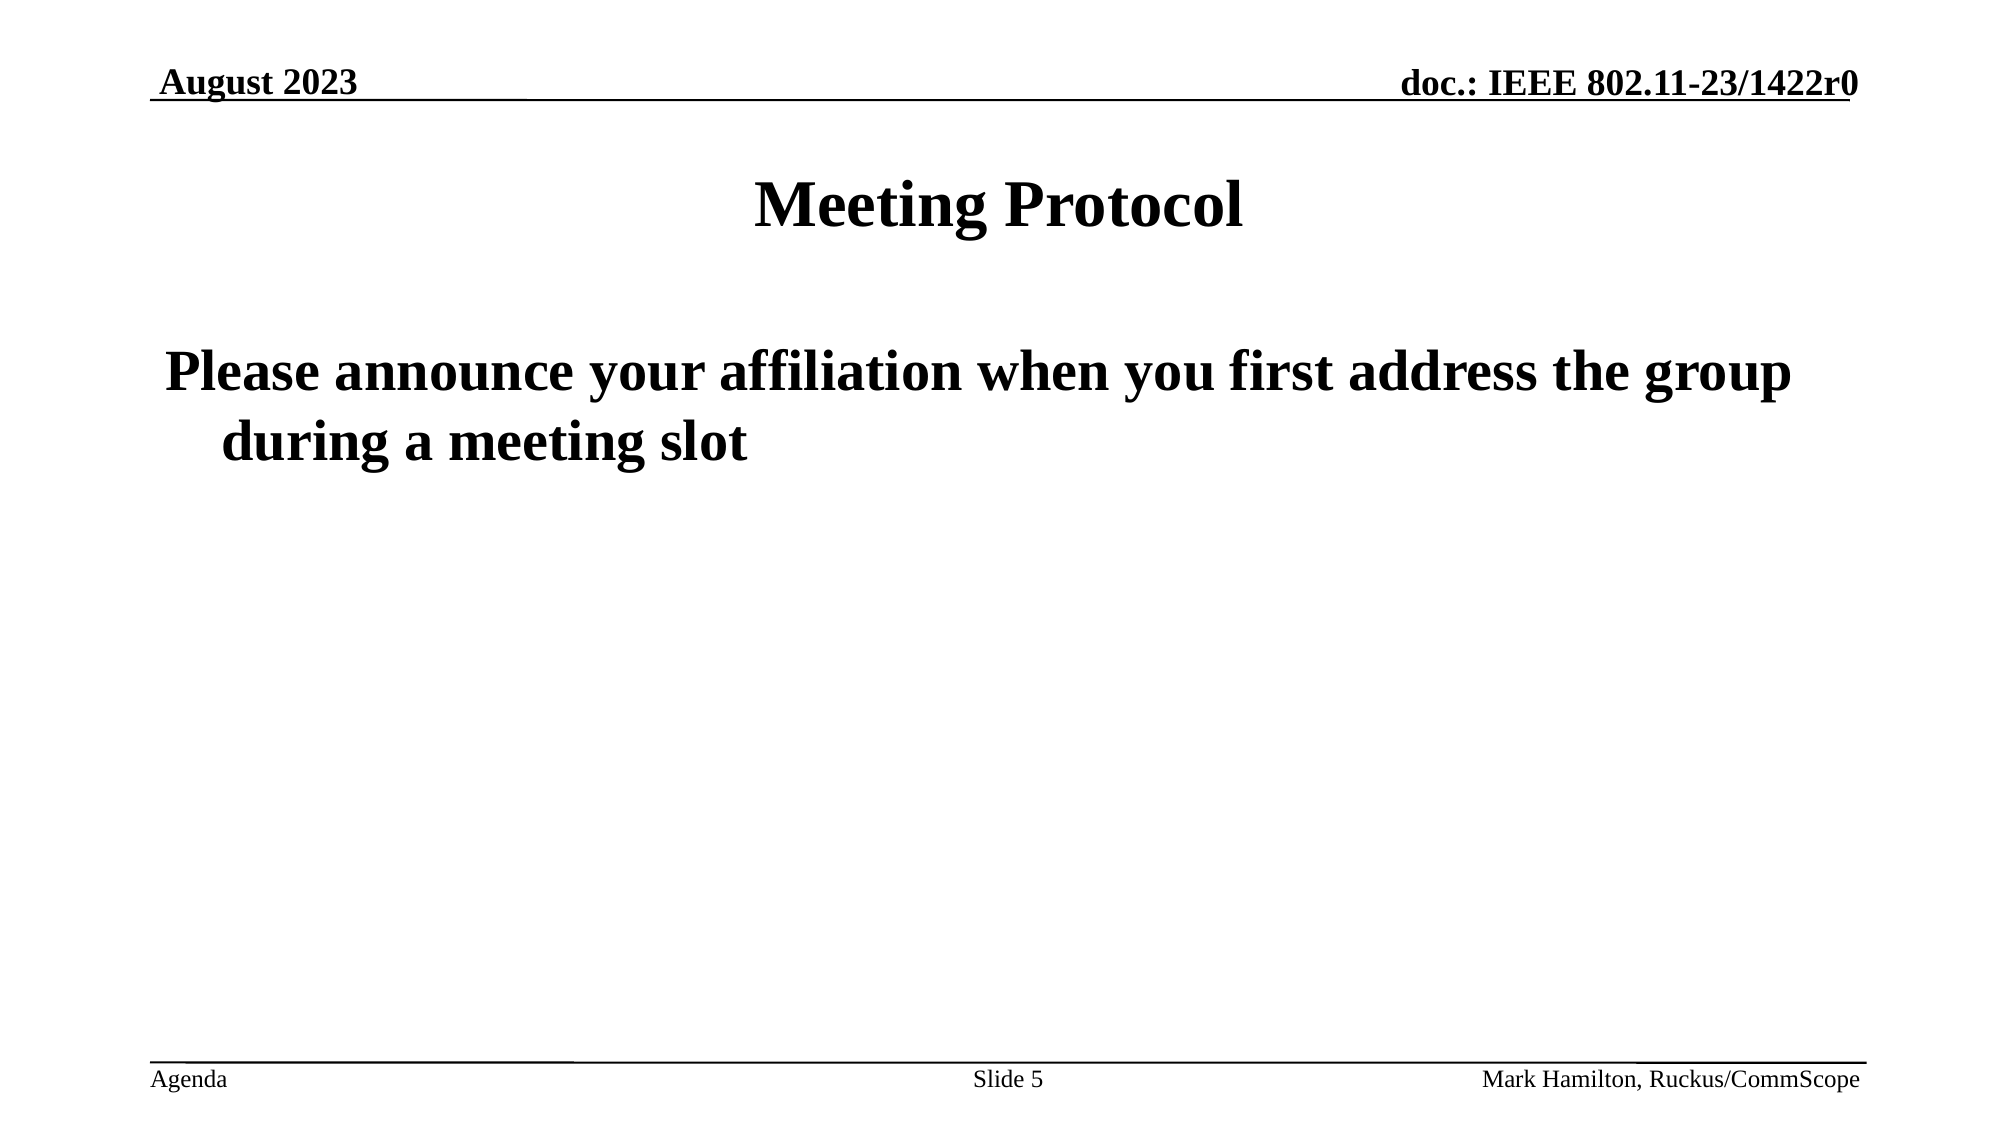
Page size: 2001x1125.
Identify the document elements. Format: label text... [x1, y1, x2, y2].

list Please announce your affiliation when you first address the group during a meeting slot [149, 324, 1850, 1000]
slide_number Slide 5 [950, 1061, 1067, 1123]
title Meeting Protocol [149, 112, 1850, 288]
